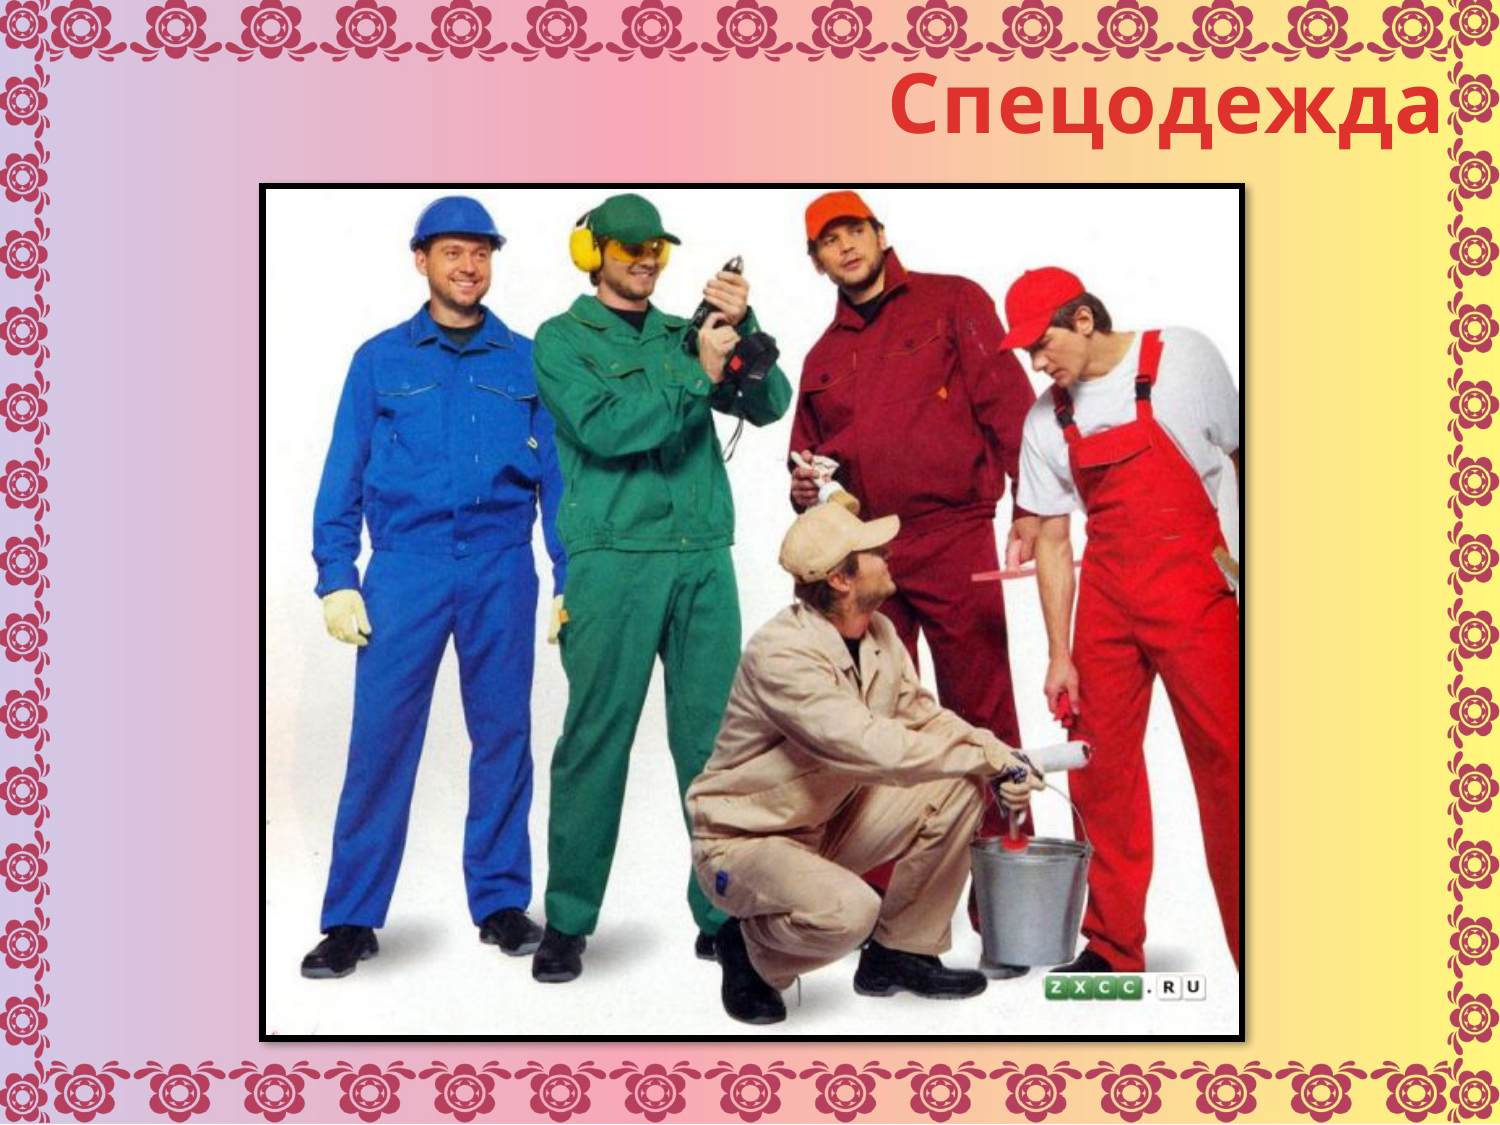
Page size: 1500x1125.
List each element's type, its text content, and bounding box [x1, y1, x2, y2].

picture [265, 188, 1239, 1036]
text_box Спецодежда [872, 42, 1461, 158]
